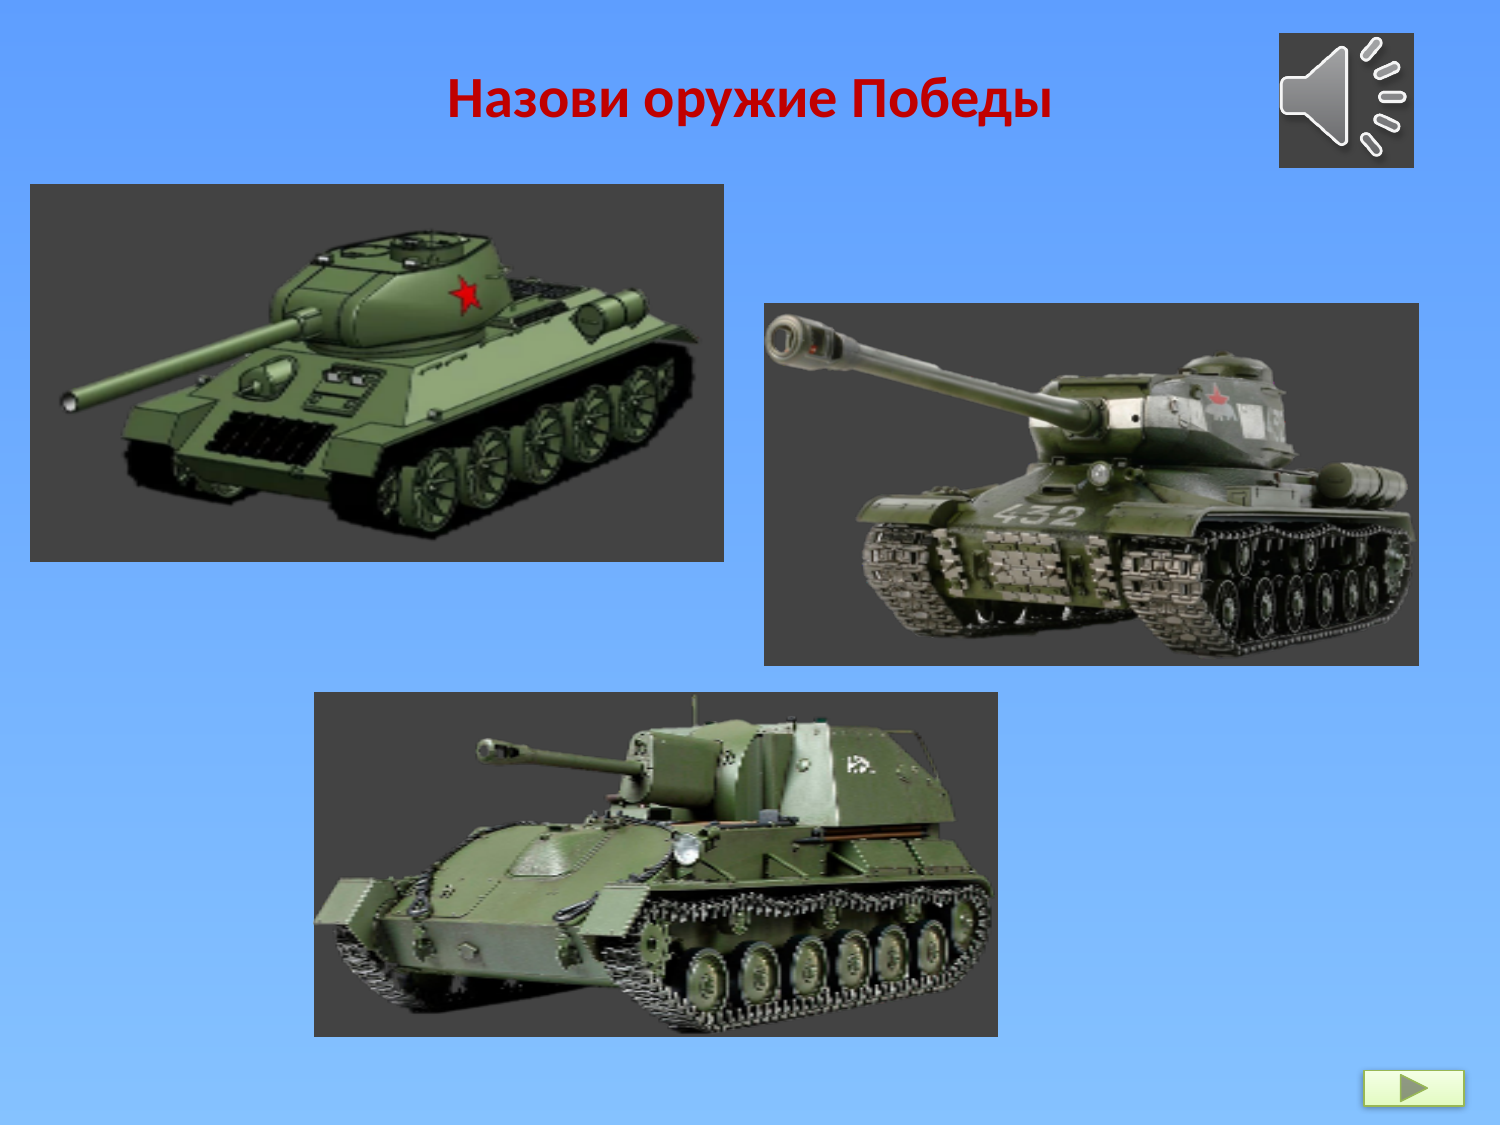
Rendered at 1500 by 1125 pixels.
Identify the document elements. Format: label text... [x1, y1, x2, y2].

picture [312, 690, 1000, 1038]
text_box [1363, 1070, 1465, 1107]
picture [1278, 32, 1415, 169]
text_box Назови оружие Победы [433, 52, 1070, 137]
picture [29, 182, 726, 563]
picture [762, 302, 1420, 667]
